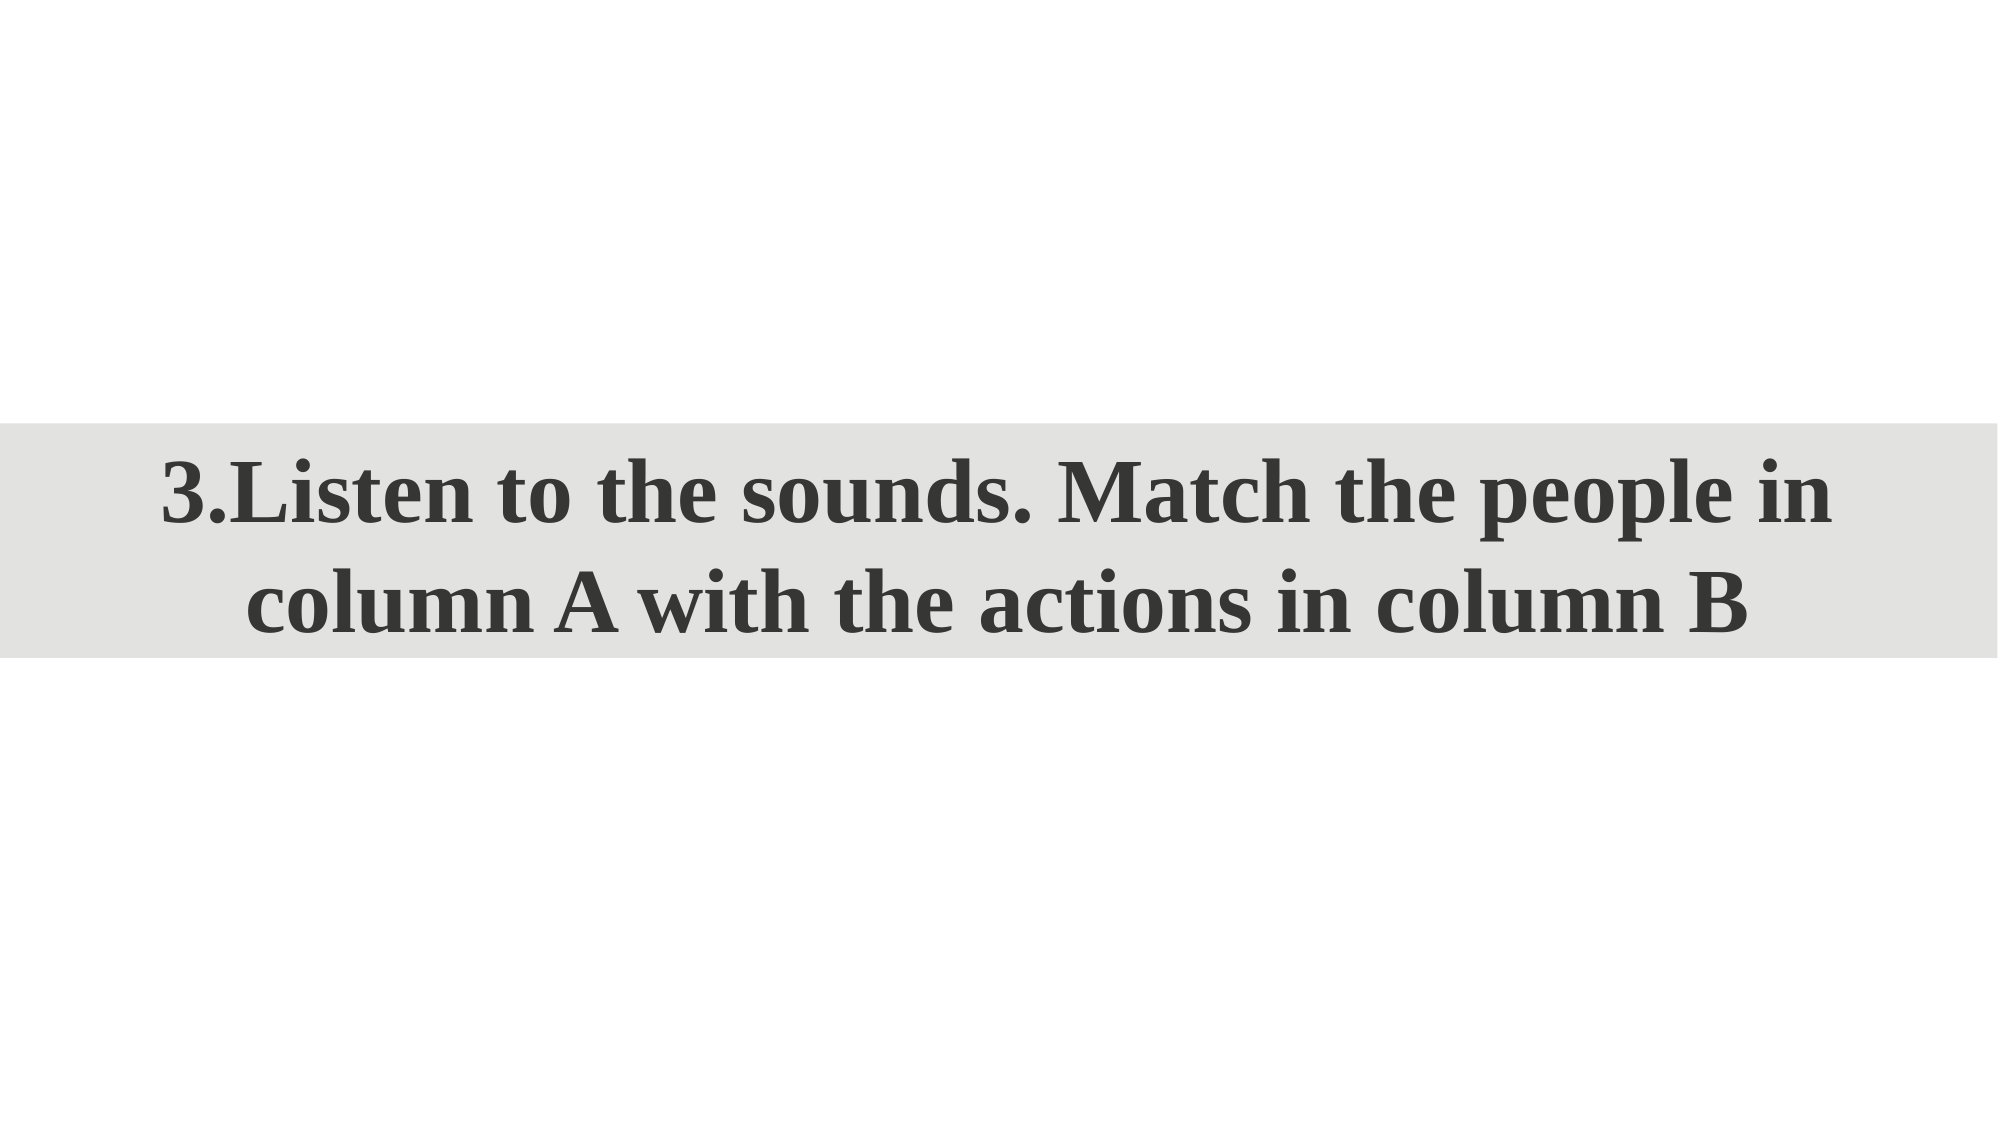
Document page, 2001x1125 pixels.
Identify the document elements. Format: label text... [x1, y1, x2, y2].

text_box 3.Listen to the sounds. Match the people in column A with the actions in column B [0, 423, 1998, 658]
